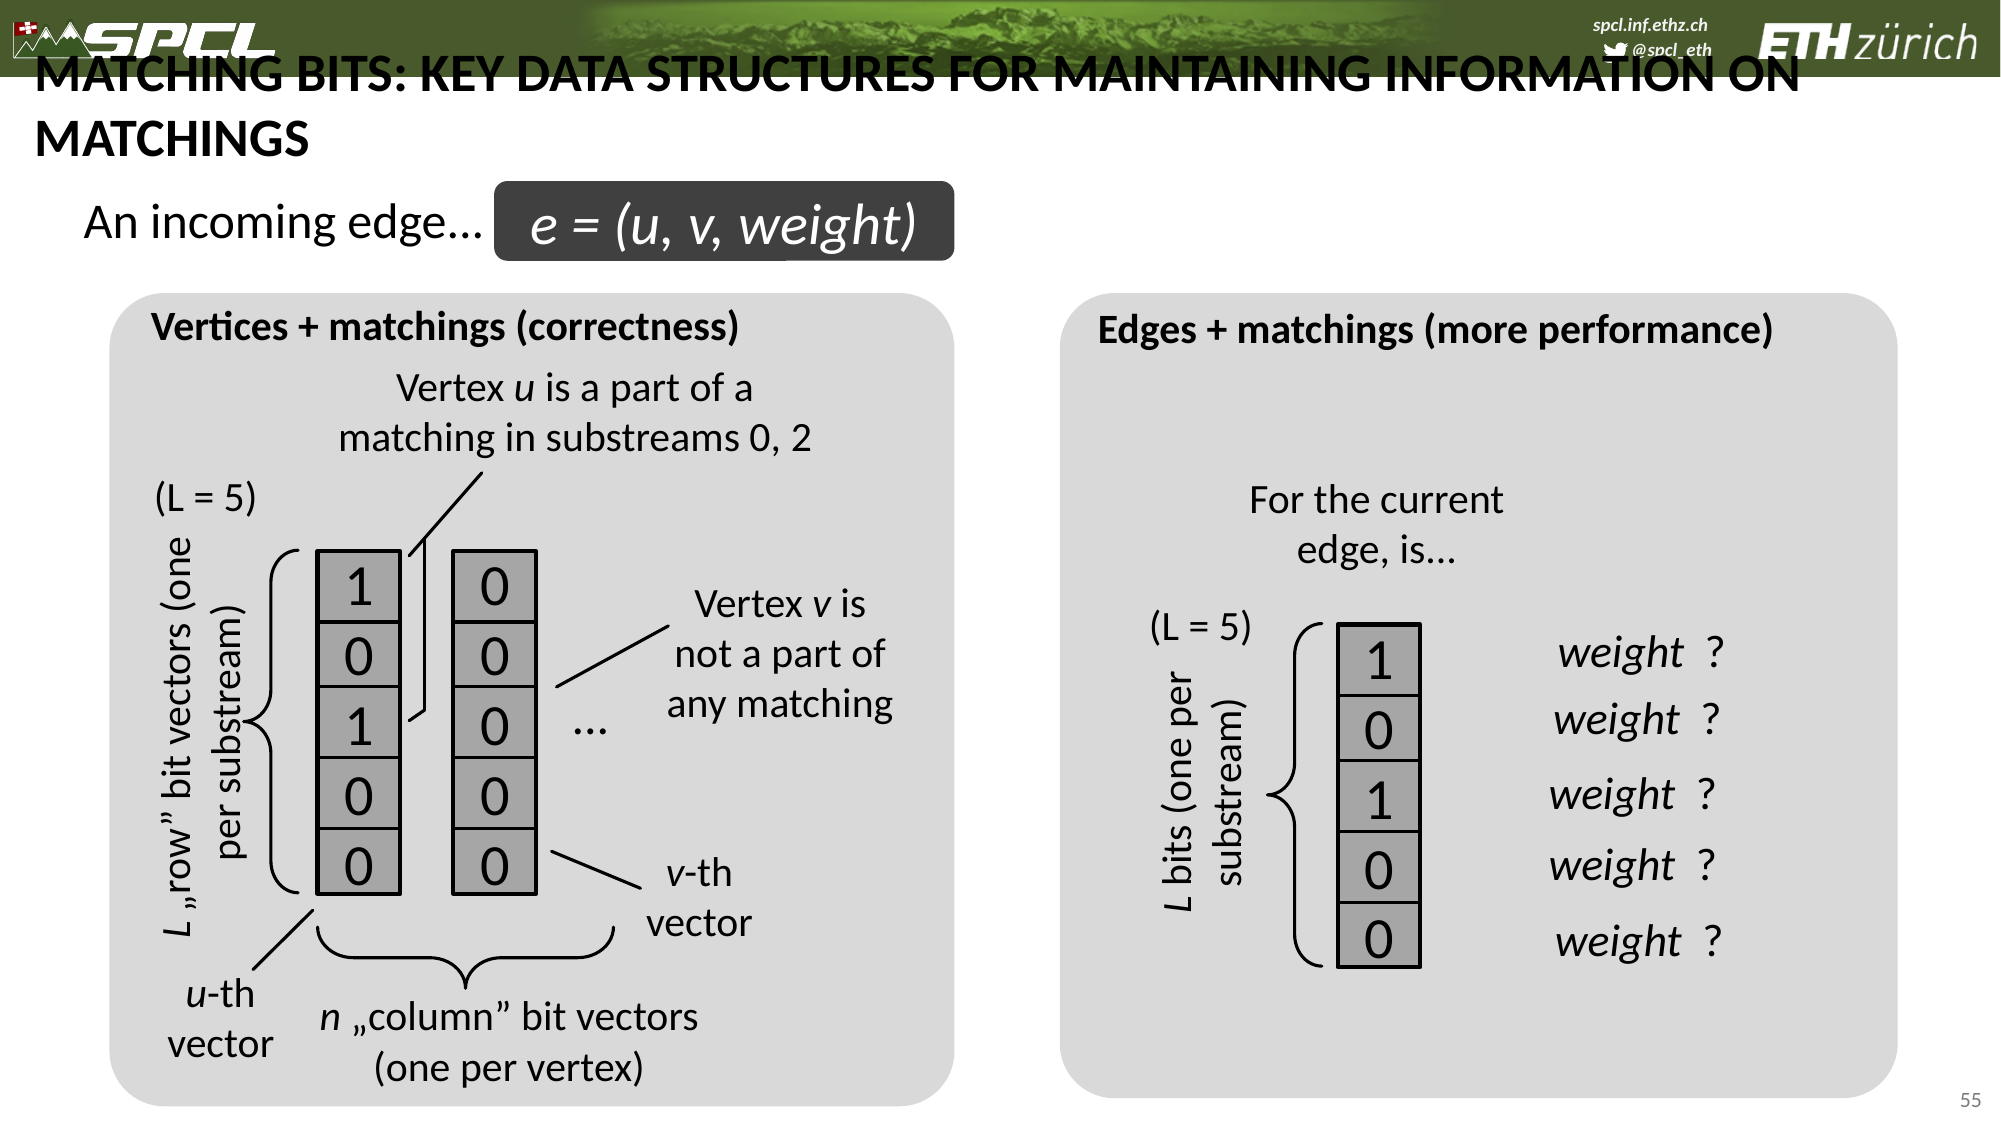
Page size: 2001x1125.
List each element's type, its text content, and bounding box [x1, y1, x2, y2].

text_box Matching Bits: Key Data Structures for Maintaining Information on Matchings [11, 87, 1869, 222]
text_box (L = 5) [1134, 591, 1268, 657]
picture [0, 0, 2001, 87]
text_box e = (u, v, weight) [494, 178, 957, 263]
text_box [1096, 290, 1862, 294]
text_box 1 0 1 0 0 [315, 623, 402, 686]
text_box [107, 290, 957, 1109]
text_box [1266, 622, 1323, 967]
text_box [242, 549, 299, 894]
text_box ... [556, 694, 625, 753]
text_box [1057, 333, 1900, 1101]
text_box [408, 472, 482, 557]
text_box For the current edge, is... [1227, 464, 1527, 579]
text_box 1 0 1 0 0 [1336, 904, 1422, 969]
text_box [252, 909, 314, 970]
text_box 0 0 0 0 0 [451, 623, 538, 686]
text_box L „row” bit vectors (one per substream) [141, 528, 256, 954]
text_box 1 0 1 0 0 [1336, 622, 1422, 694]
text_box u-th vector [139, 958, 303, 1074]
slide_number 55 [1941, 1060, 2000, 1125]
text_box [408, 709, 425, 721]
text_box 0 0 0 0 0 [451, 687, 538, 757]
text_box 1 0 1 0 0 [315, 549, 402, 621]
text_box L bits (one per substream) [1142, 657, 1257, 959]
text_box 1 0 1 0 0 [315, 758, 402, 828]
text_box Edges + matchings (more performance) [974, 294, 1898, 360]
text_box (L = 5) [139, 462, 273, 528]
text_box 1 0 1 0 0 [1336, 833, 1422, 901]
text_box 0 0 0 0 0 [451, 829, 538, 896]
text_box Vertex u is a part of a matching in substreams 0, 2 [317, 356, 833, 467]
text_box 1 0 1 0 0 [1336, 762, 1422, 830]
text_box 1 0 1 0 0 [315, 829, 402, 896]
text_box An incoming edge... [69, 181, 500, 256]
text_box v-th vector [612, 837, 787, 953]
text_box 1 0 1 0 0 [1336, 697, 1422, 759]
text_box 0 0 0 0 0 [451, 549, 538, 621]
text_box Vertices + matchings (correctness) [27, 291, 864, 356]
text_box 1 0 1 0 0 [315, 687, 402, 757]
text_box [551, 851, 641, 889]
text_box [318, 926, 612, 981]
text_box 0 0 0 0 0 [451, 758, 538, 828]
text_box Vertex v is not a part of any matching [651, 568, 909, 734]
text_box n „column” bit vectors (one per vertex) [298, 981, 721, 1097]
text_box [556, 625, 669, 688]
